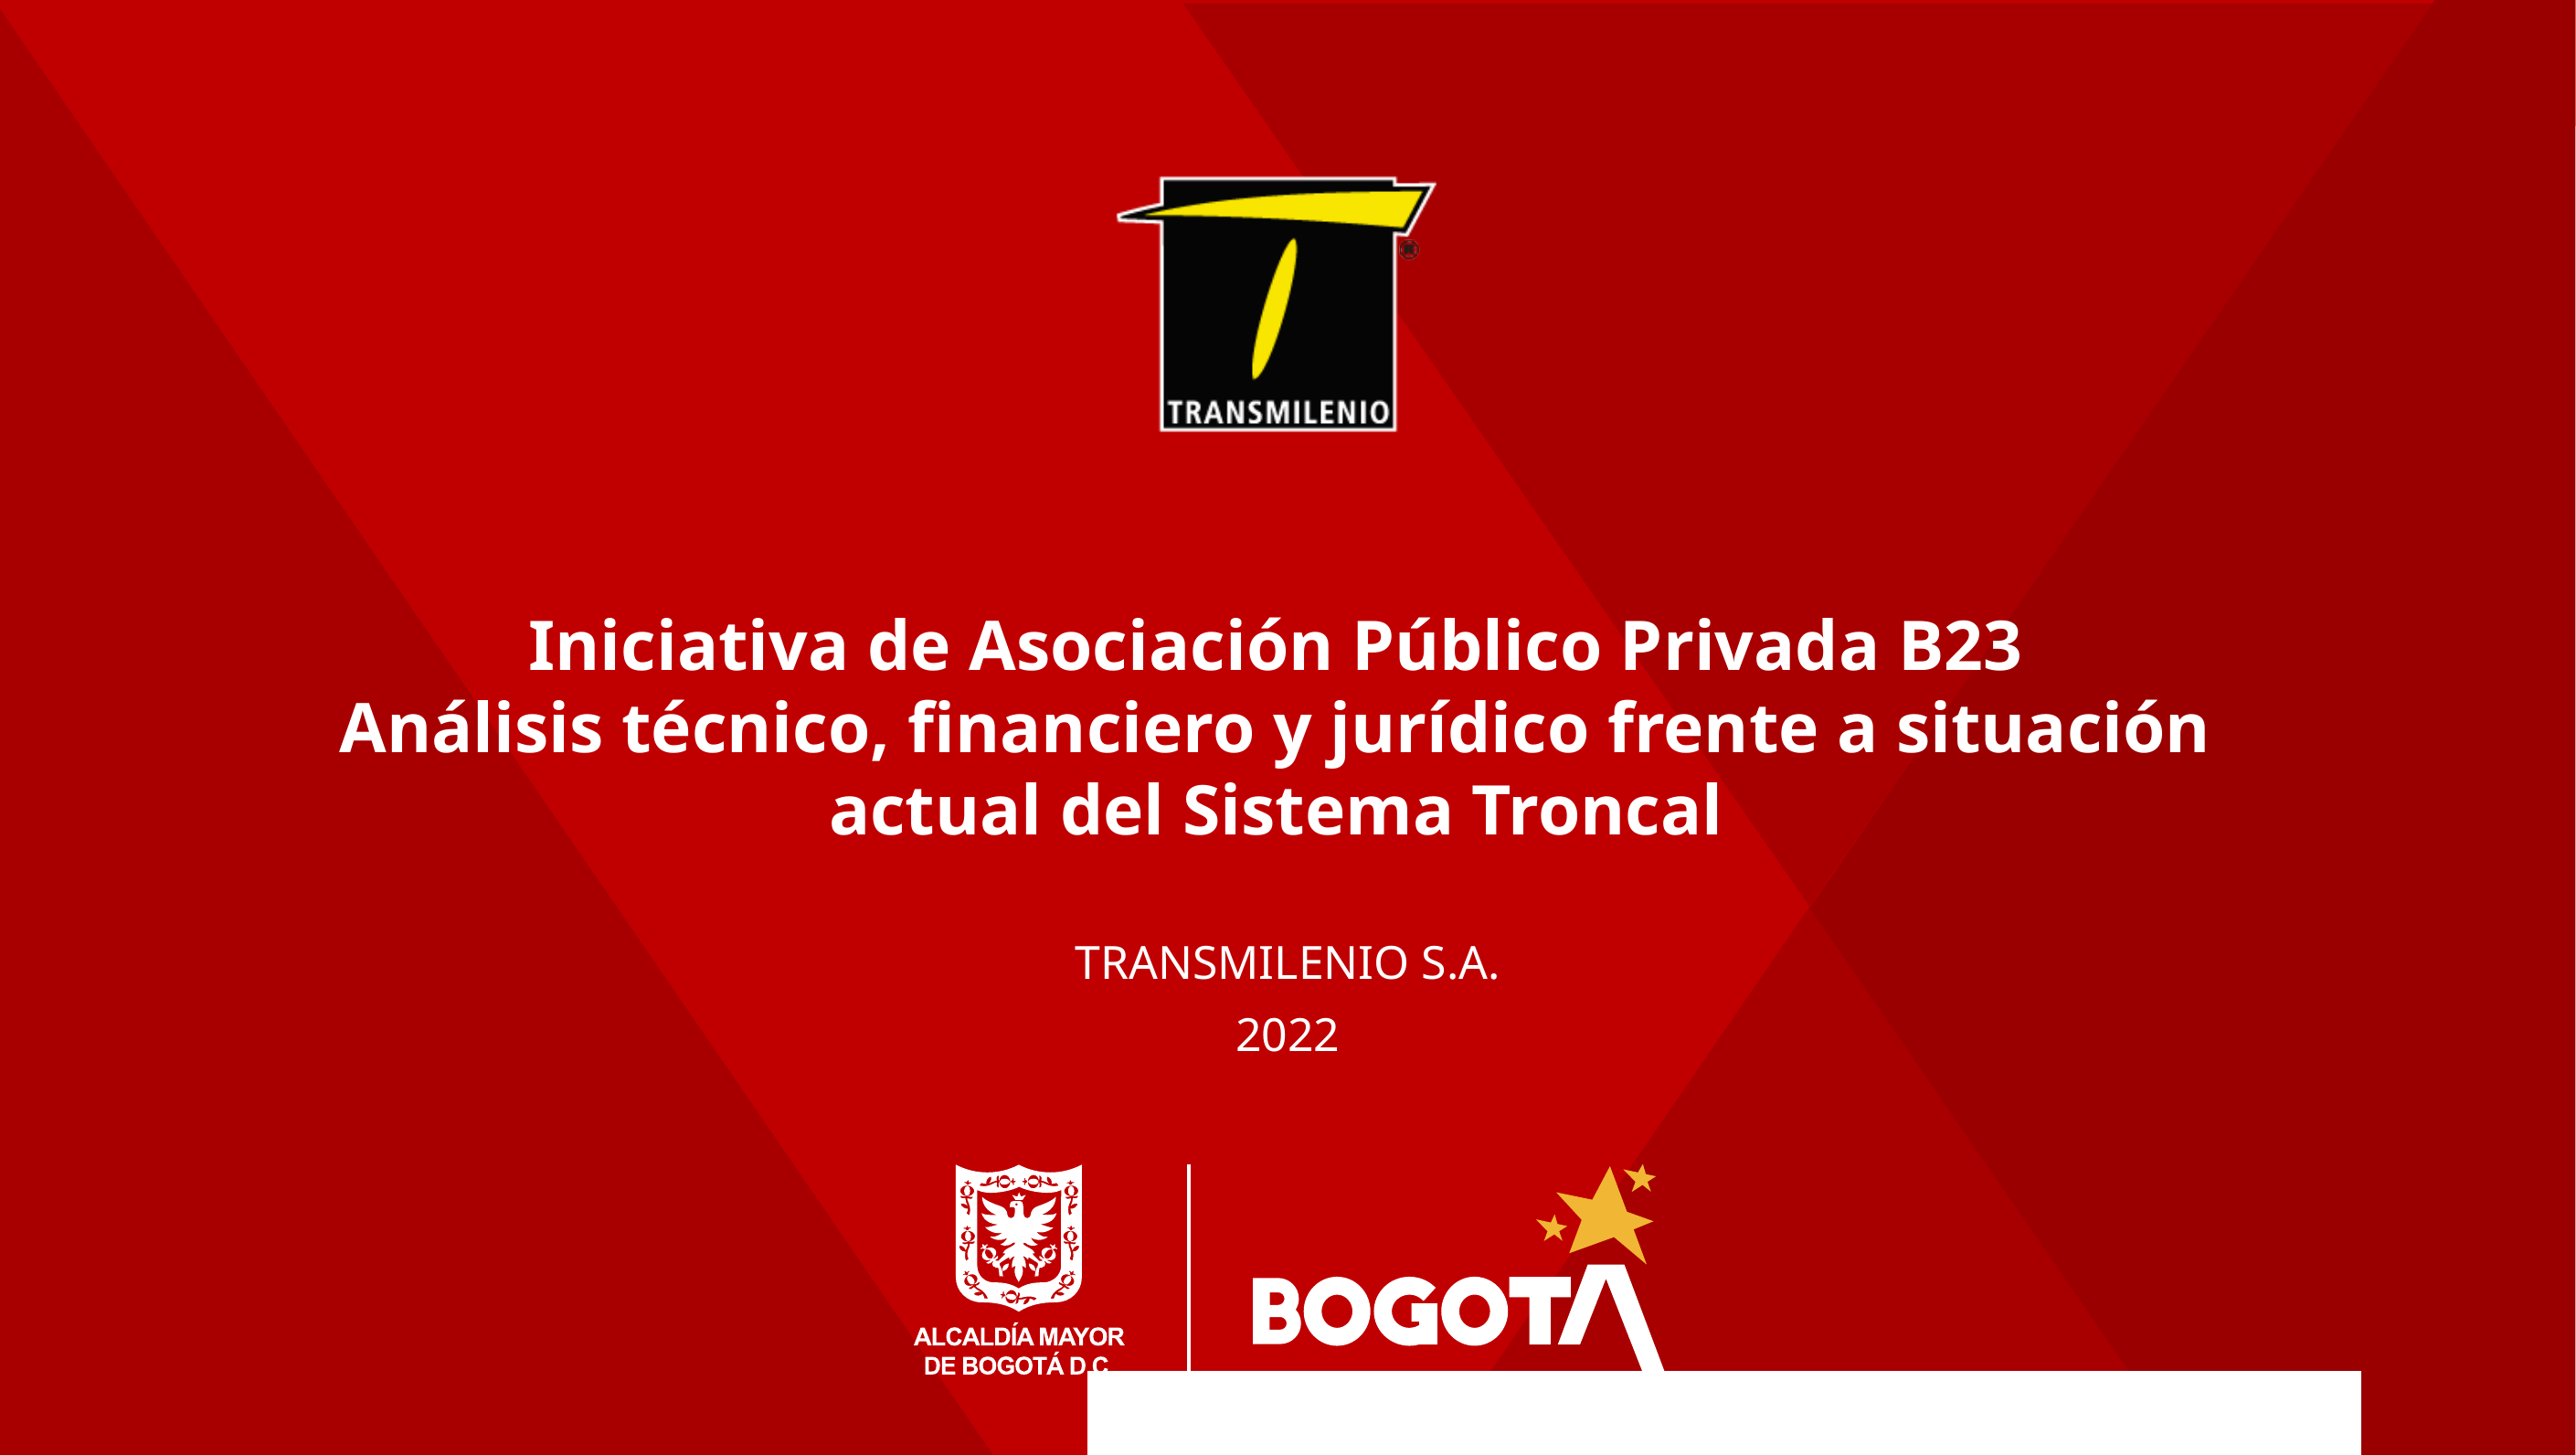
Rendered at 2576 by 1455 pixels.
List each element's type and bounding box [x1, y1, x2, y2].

text_box [0, 0, 2563, 1455]
picture [1114, 163, 1438, 441]
text_box [913, 1163, 1662, 1375]
